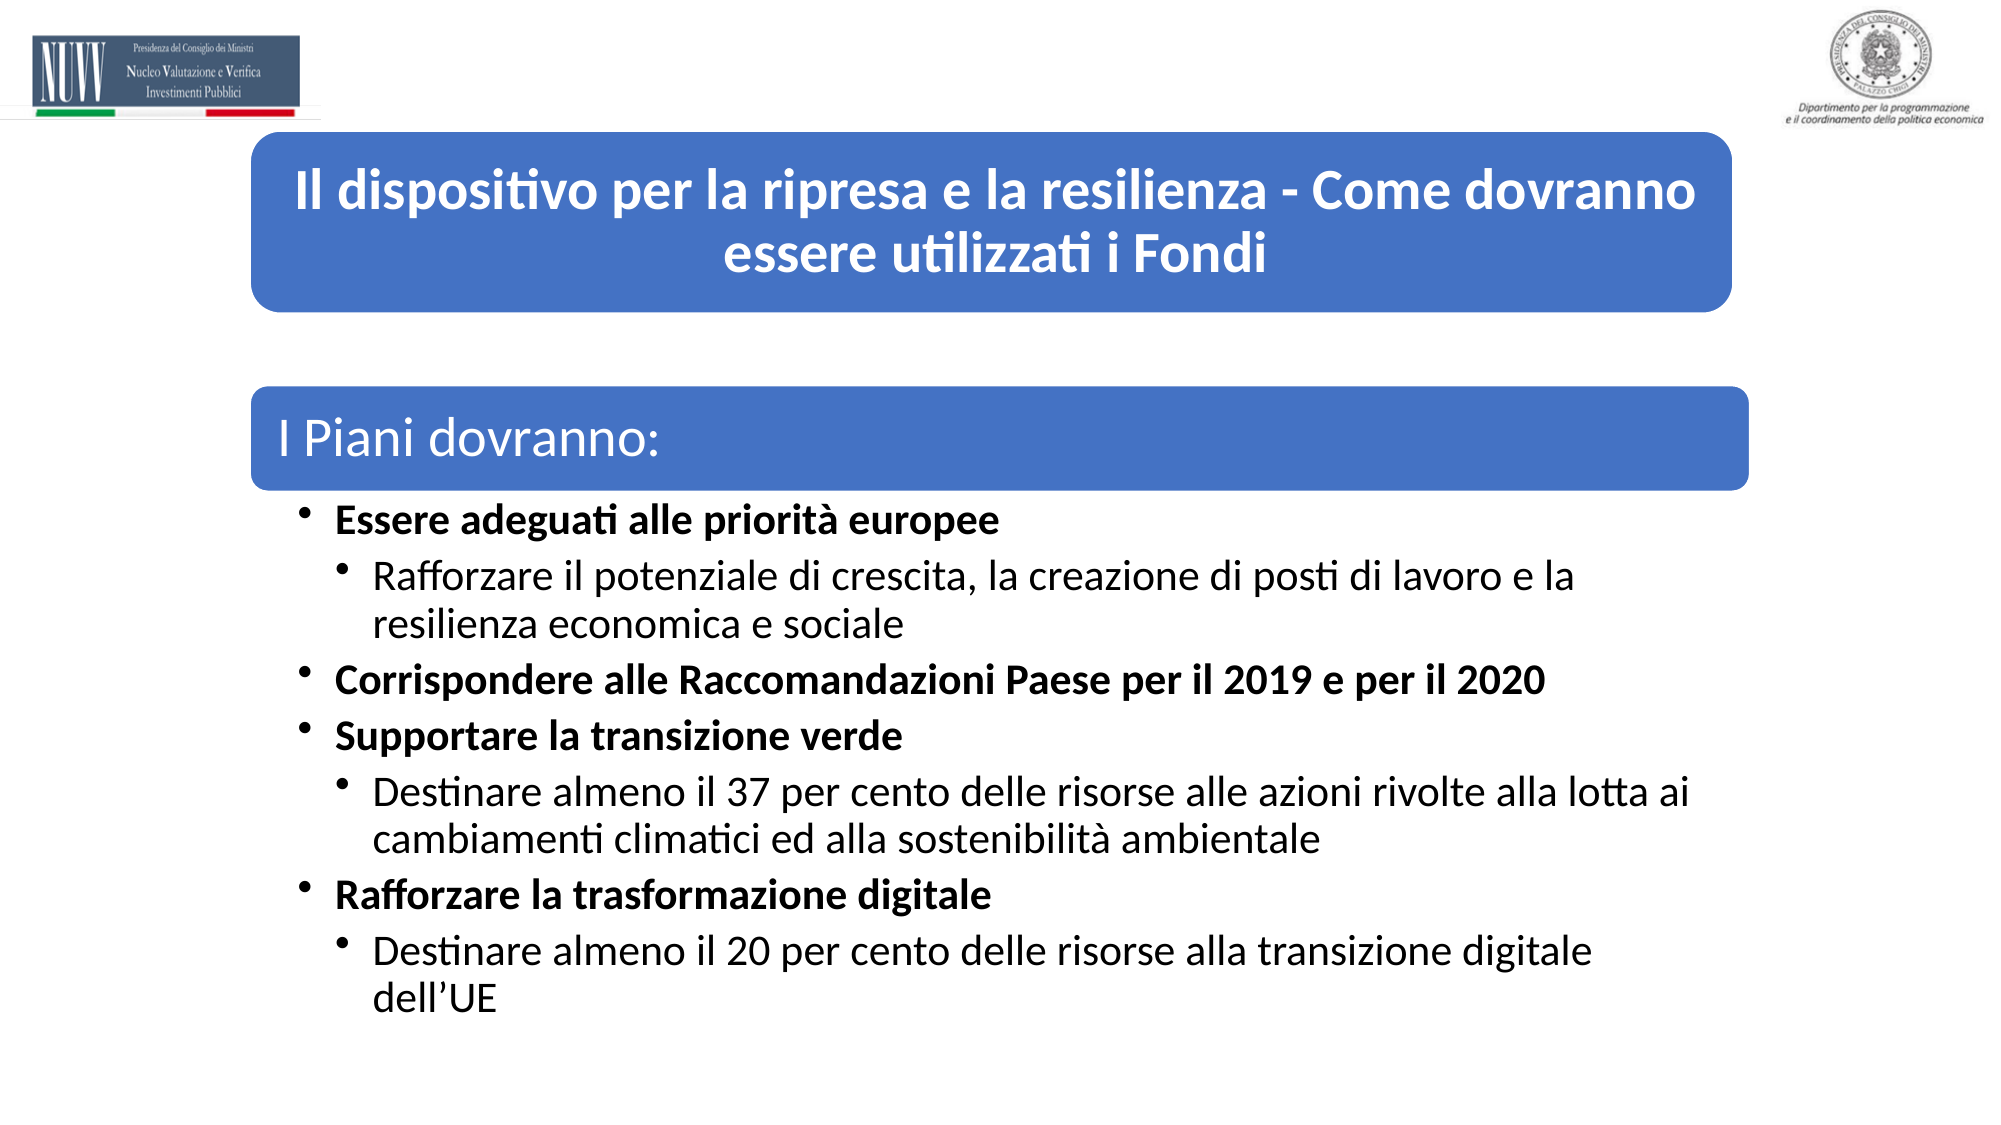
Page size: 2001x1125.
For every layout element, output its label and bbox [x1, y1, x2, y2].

picture [0, 0, 321, 168]
picture [1762, 0, 2000, 145]
text_box [249, 130, 1734, 314]
text_box [249, 378, 1750, 1058]
